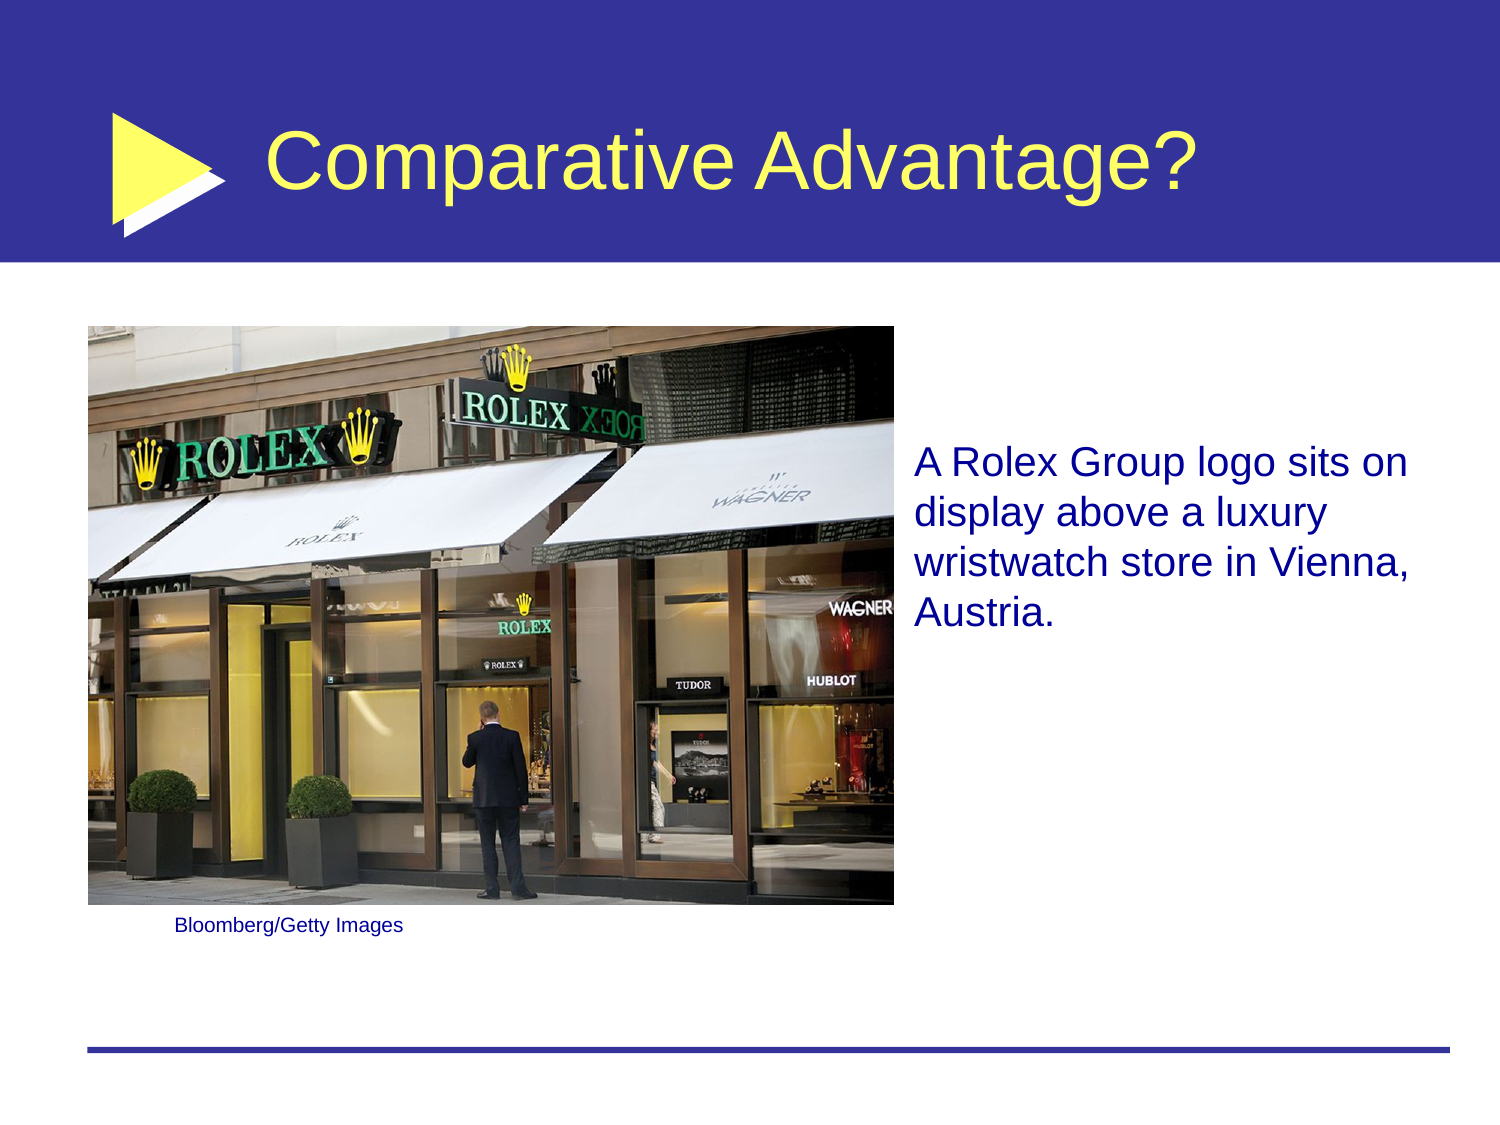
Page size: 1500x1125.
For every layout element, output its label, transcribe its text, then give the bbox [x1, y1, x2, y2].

picture [88, 326, 894, 905]
list A Rolex Group logo sits on display above a luxury wristwatch store in Vienna, Austria. [899, 427, 1446, 698]
title Comparative Advantage? [249, 62, 1388, 250]
list Bloomberg/Getty Images [159, 905, 435, 950]
